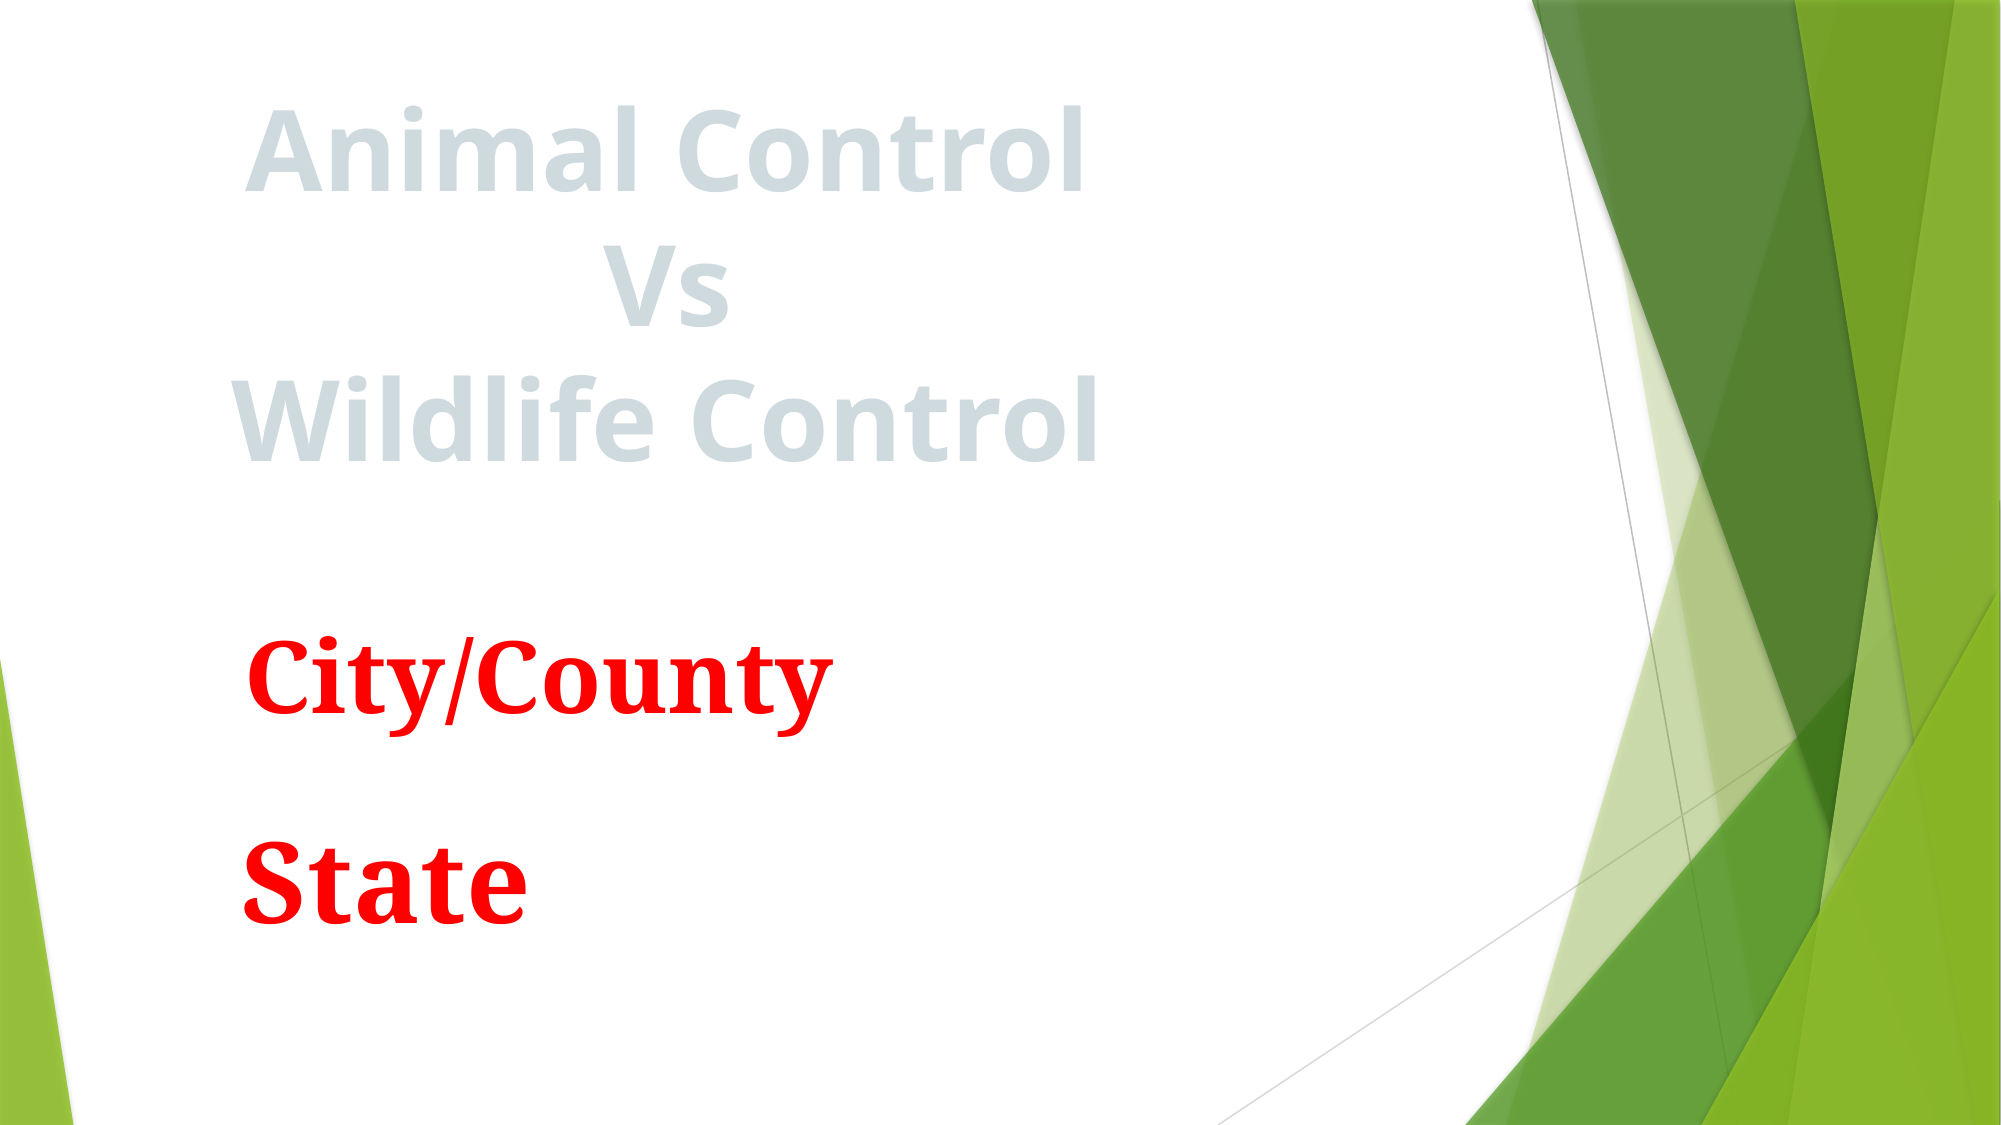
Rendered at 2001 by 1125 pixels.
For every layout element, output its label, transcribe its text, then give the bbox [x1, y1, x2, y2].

text_box Animal Control Vs Wildlife Control [216, 70, 1120, 491]
text_box State [227, 803, 546, 954]
text_box City/County [229, 606, 849, 742]
